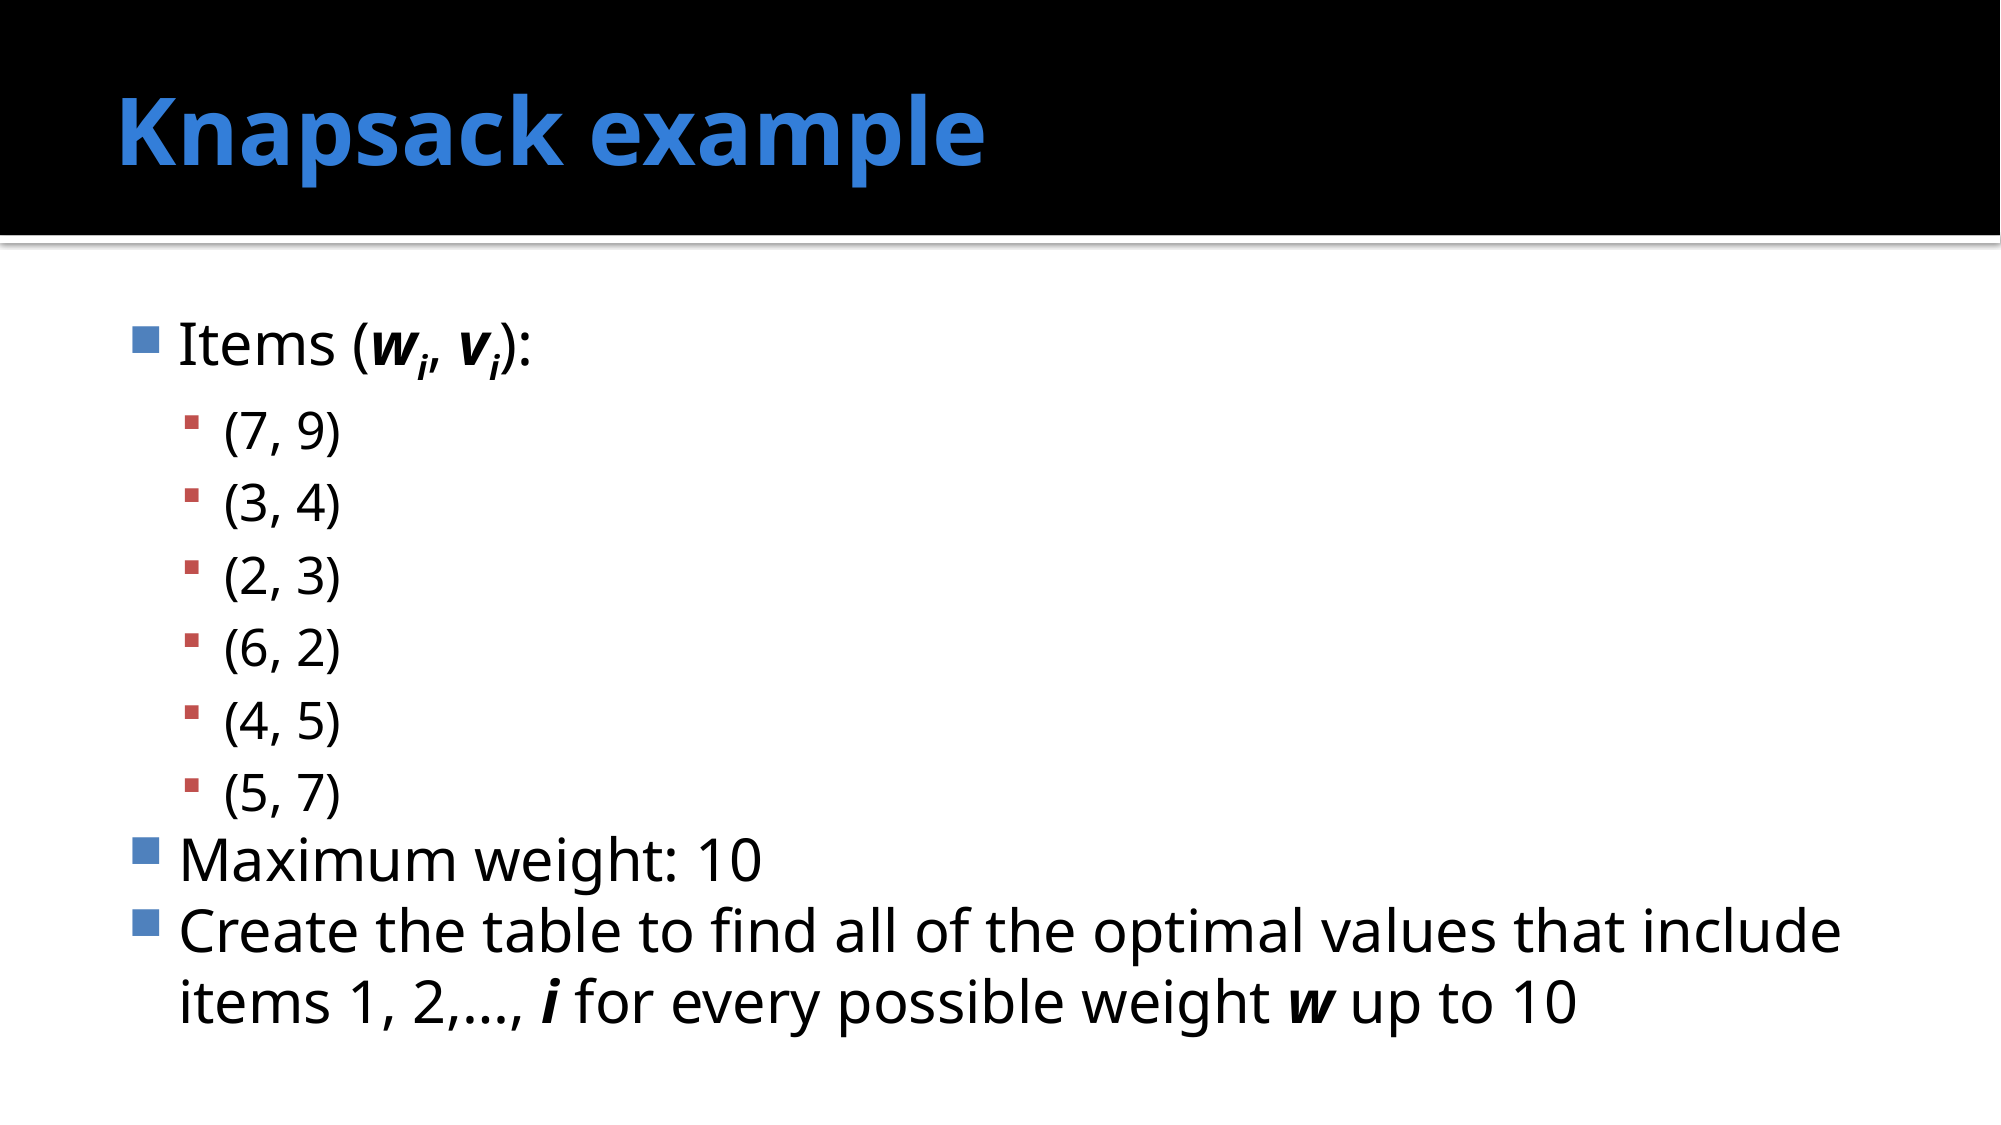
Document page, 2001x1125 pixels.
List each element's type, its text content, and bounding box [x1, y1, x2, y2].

title Knapsack example [99, 25, 1900, 231]
list Items (wi, vi): (7, 9) (3, 4) (2, 3) (6, 2) (4, 5) (5, 7) Maximum weight: 10 Create the table to find all of the optimal values that include items 1, 2,…, i for every possible weight w up to 10 [99, 291, 1900, 1050]
